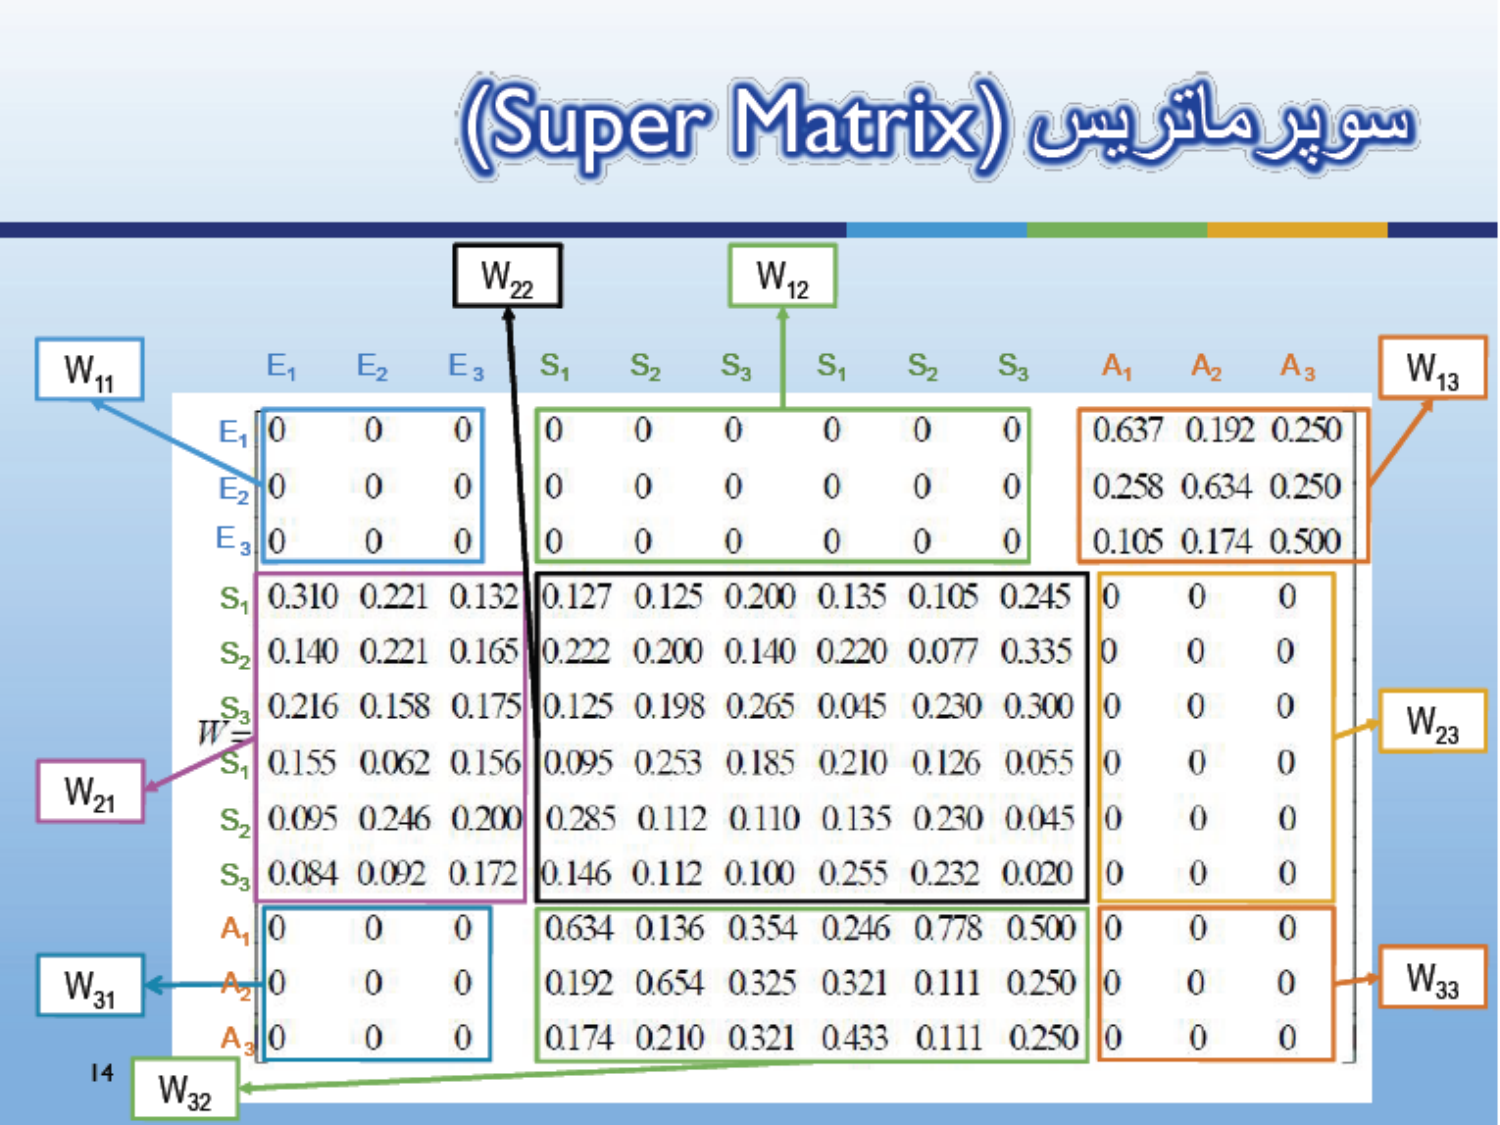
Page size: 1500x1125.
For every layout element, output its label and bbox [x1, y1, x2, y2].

list [0, 0, 1500, 1125]
